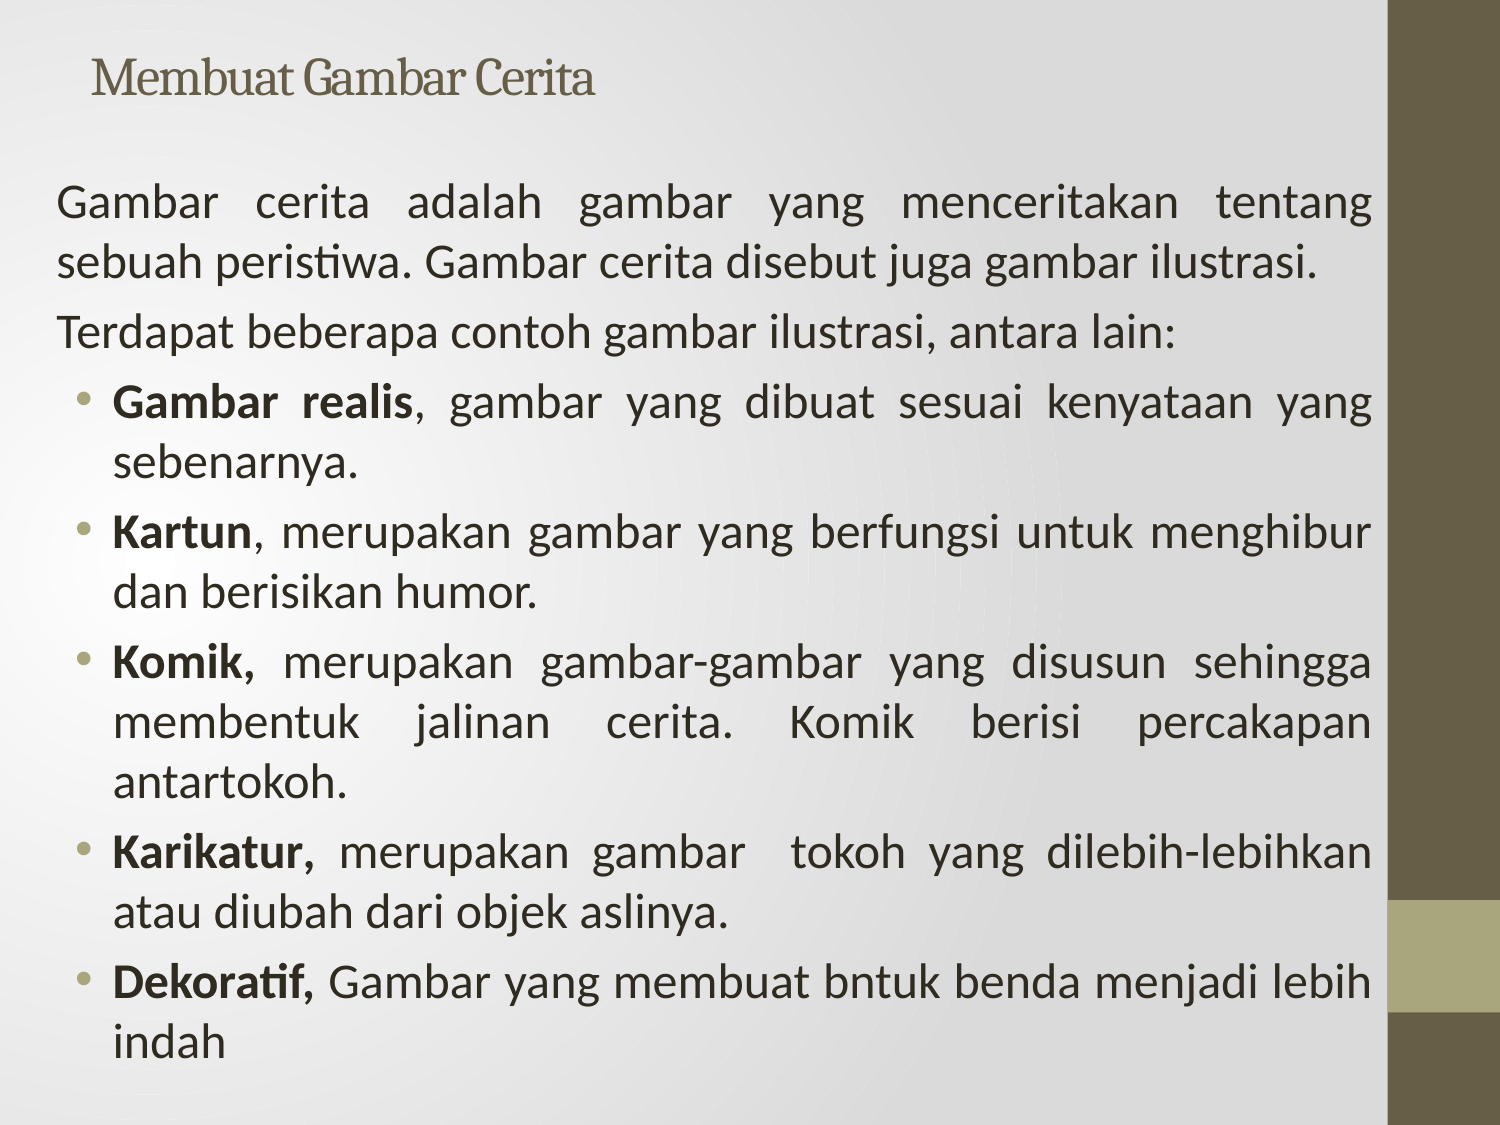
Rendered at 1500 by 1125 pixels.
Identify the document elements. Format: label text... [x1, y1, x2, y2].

list Gambar cerita adalah gambar yang menceritakan tentang sebuah peristiwa. Gambar cerita disebut juga gambar ilustrasi. Terdapat beberapa contoh gambar ilustrasi, antara lain: Gambar realis, gambar yang dibuat sesuai kenyataan yang sebenarnya. Kartun, merupakan gambar yang berfungsi untuk menghibur dan berisikan humor. Komik, merupakan gambar-gambar yang disusun sehingga membentuk jalinan cerita. Komik berisi percakapan antartokoh. Karikatur, merupakan gambar tokoh yang dilebih-lebihkan atau diubah dari objek aslinya. Dekoratif, Gambar yang membuat bntuk benda menjadi lebih indah [41, 160, 1388, 1106]
title Membuat Gambar Cerita [75, 33, 1425, 114]
